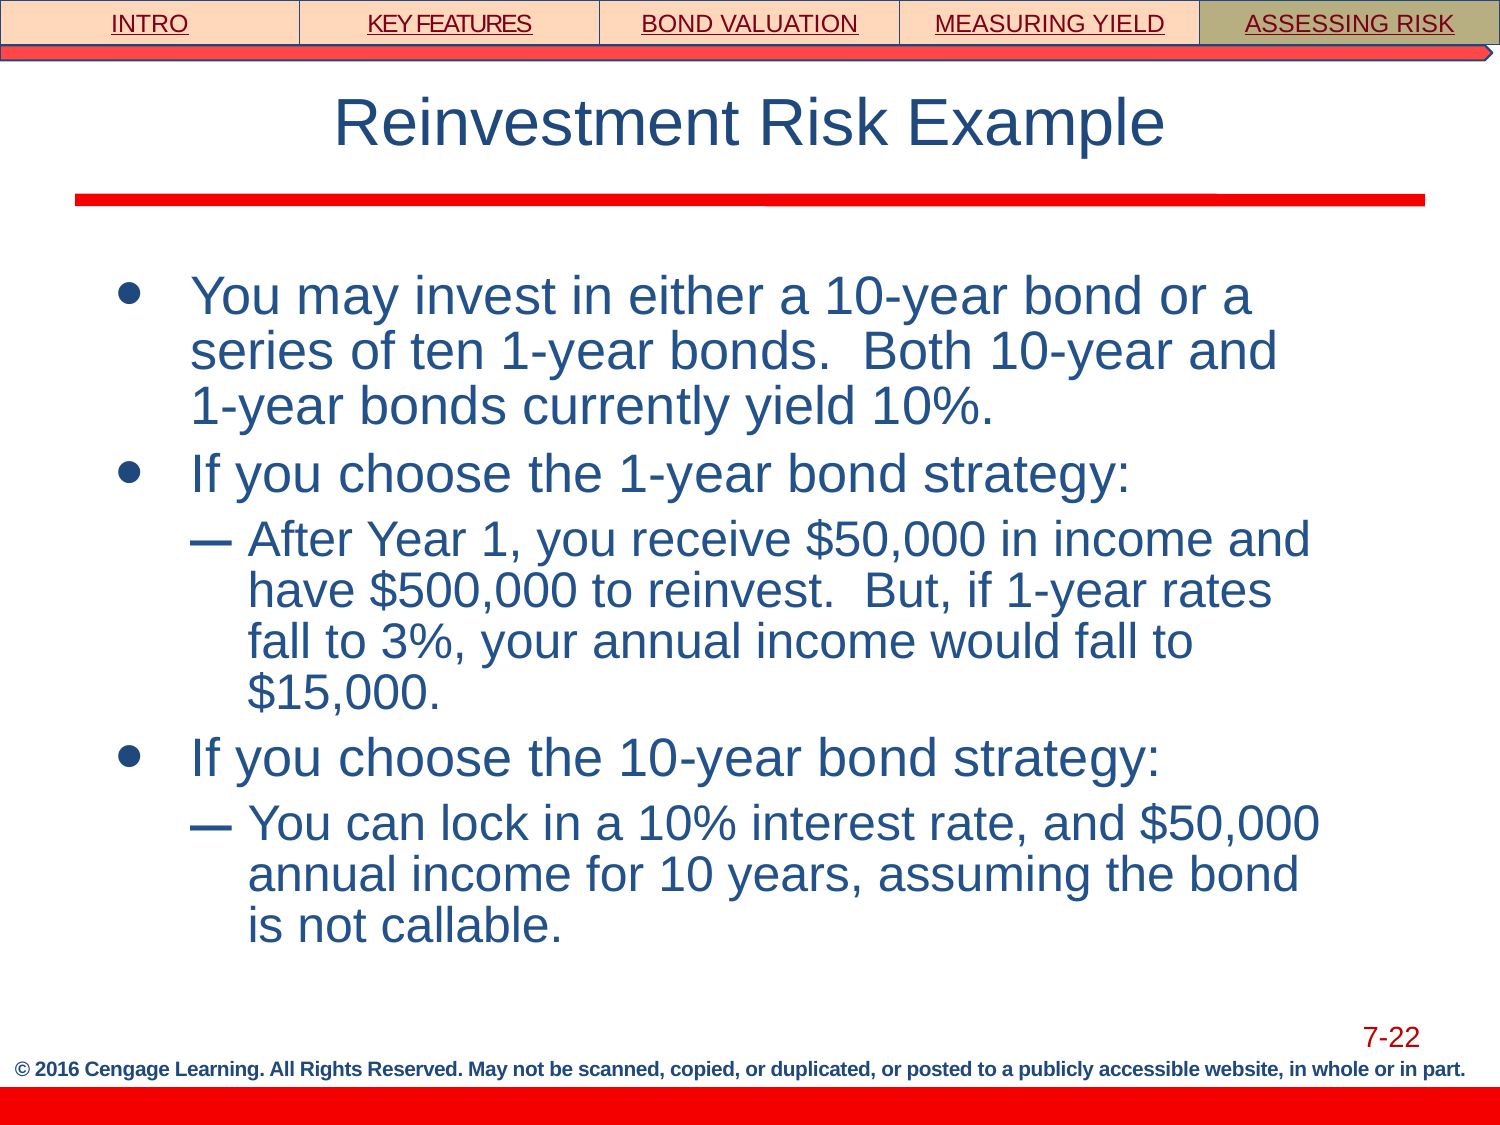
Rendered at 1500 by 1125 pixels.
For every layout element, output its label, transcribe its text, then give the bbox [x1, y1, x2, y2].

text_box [0, 0, 1500, 46]
slide_number 7-22 [1347, 1011, 1500, 1063]
list You may invest in either a 10-year bond or a series of ten 1-year bonds. Both 10-year and 1-year bonds currently yield 10%. If you choose the 1-year bond strategy: After Year 1, you receive $50,000 in income and have $500,000 to reinvest. But, if 1-year rates fall to 3%, your annual income would fall to $15,000. If you choose the 10-year bond strategy: You can lock in a 10% interest rate, and $50,000 annual income for 10 years, assuming the bond is not callable. [100, 262, 1351, 1001]
text_box [0, 54, 1494, 63]
title Reinvestment Risk Example [74, 63, 1426, 188]
